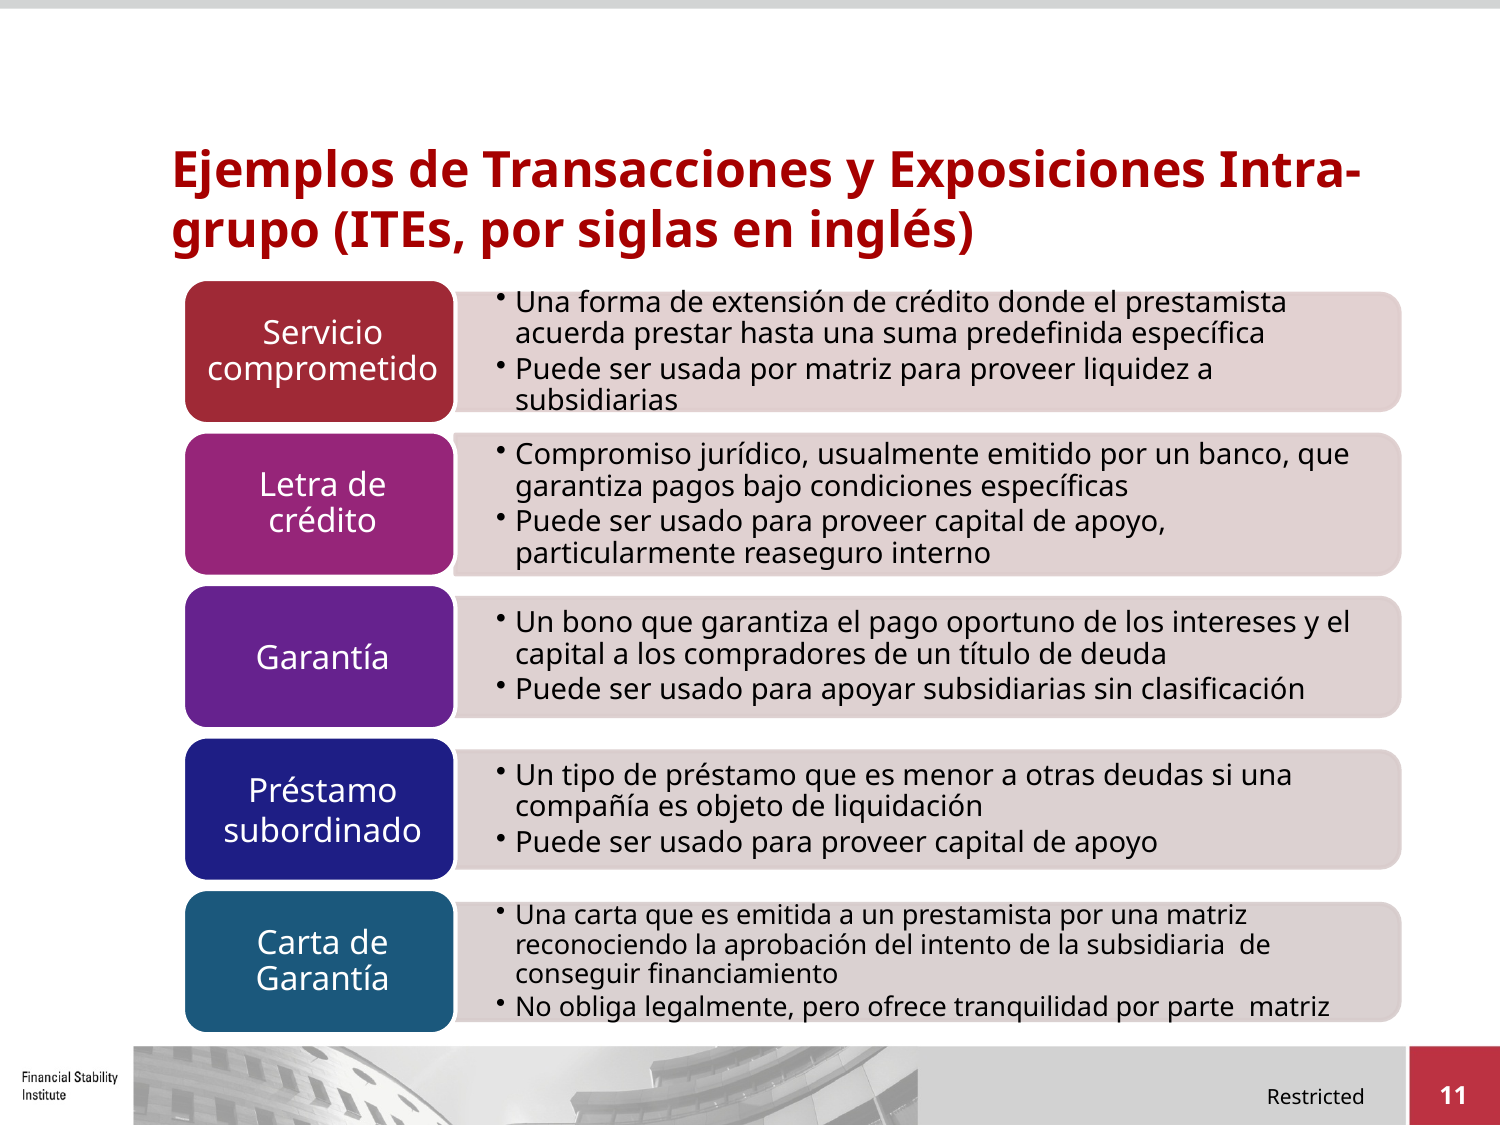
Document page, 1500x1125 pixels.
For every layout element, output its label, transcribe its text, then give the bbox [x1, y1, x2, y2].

picture [21, 1044, 1500, 1125]
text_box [182, 278, 1400, 1036]
slide_number 11 [1407, 1072, 1500, 1125]
title Ejemplos de Transacciones y Exposiciones Intra-grupo (ITEs, por siglas en inglés) [170, 136, 1398, 214]
